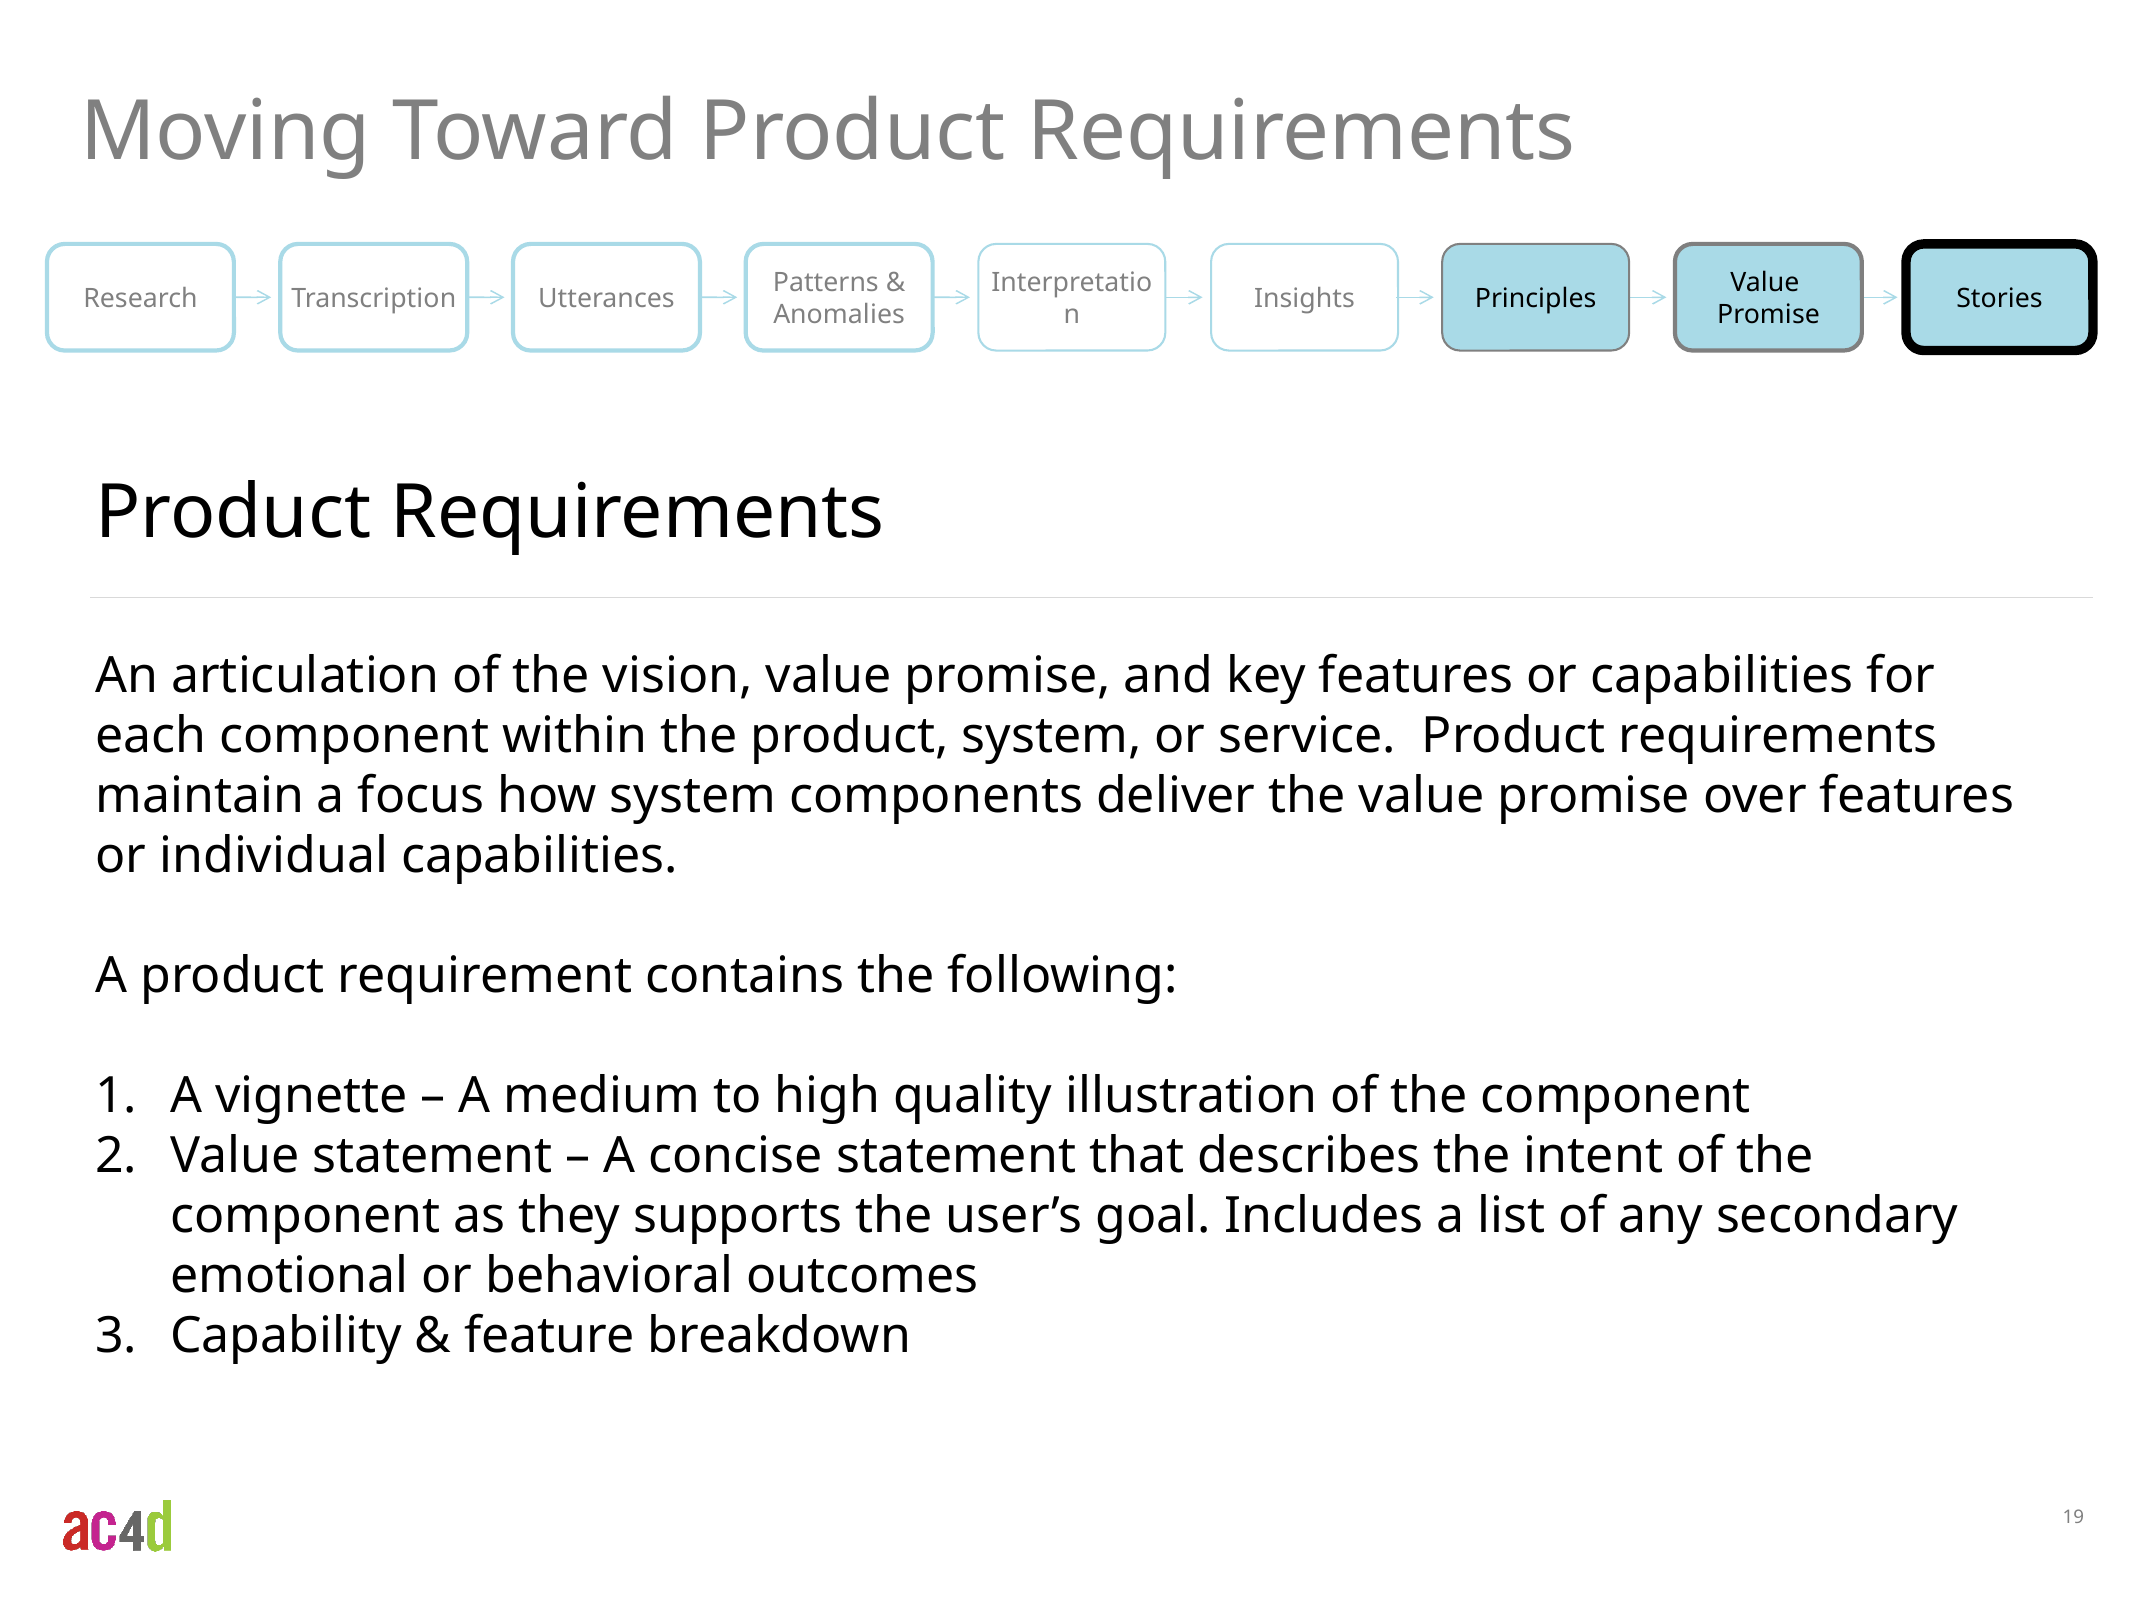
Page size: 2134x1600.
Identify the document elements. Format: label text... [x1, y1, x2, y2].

text_box Patterns & Anomalies [743, 241, 935, 353]
text_box Insights [1209, 241, 1401, 353]
text_box Interpretation [976, 241, 1168, 353]
text_box Value Promise [1672, 241, 1864, 353]
picture [63, 1500, 171, 1553]
text_box Utterances [510, 241, 703, 353]
text_box Transcription [278, 241, 470, 353]
text_box Principles [1440, 241, 1632, 353]
text_box Product Requirements An articulation of the vision, value promise, and key features or capabilities for each component within the product, system, or service. Product requirements maintain a focus how system components deliver the value promise over features or individual capabilities. A product requirement contains the following: A vignette – A medium to high quality illustration of the component Value statement – A concise statement that describes the intent of the component as they supports the user’s goal. Includes a list of any secondary emotional or behavioral outcomes Capability & feature breakdown [80, 455, 2036, 1370]
text_box Research [44, 241, 237, 353]
text_box Stories [1903, 241, 2096, 353]
text_box Moving Toward Product Requirements [80, 76, 1981, 177]
slide_number 19 [2035, 1497, 2112, 1543]
